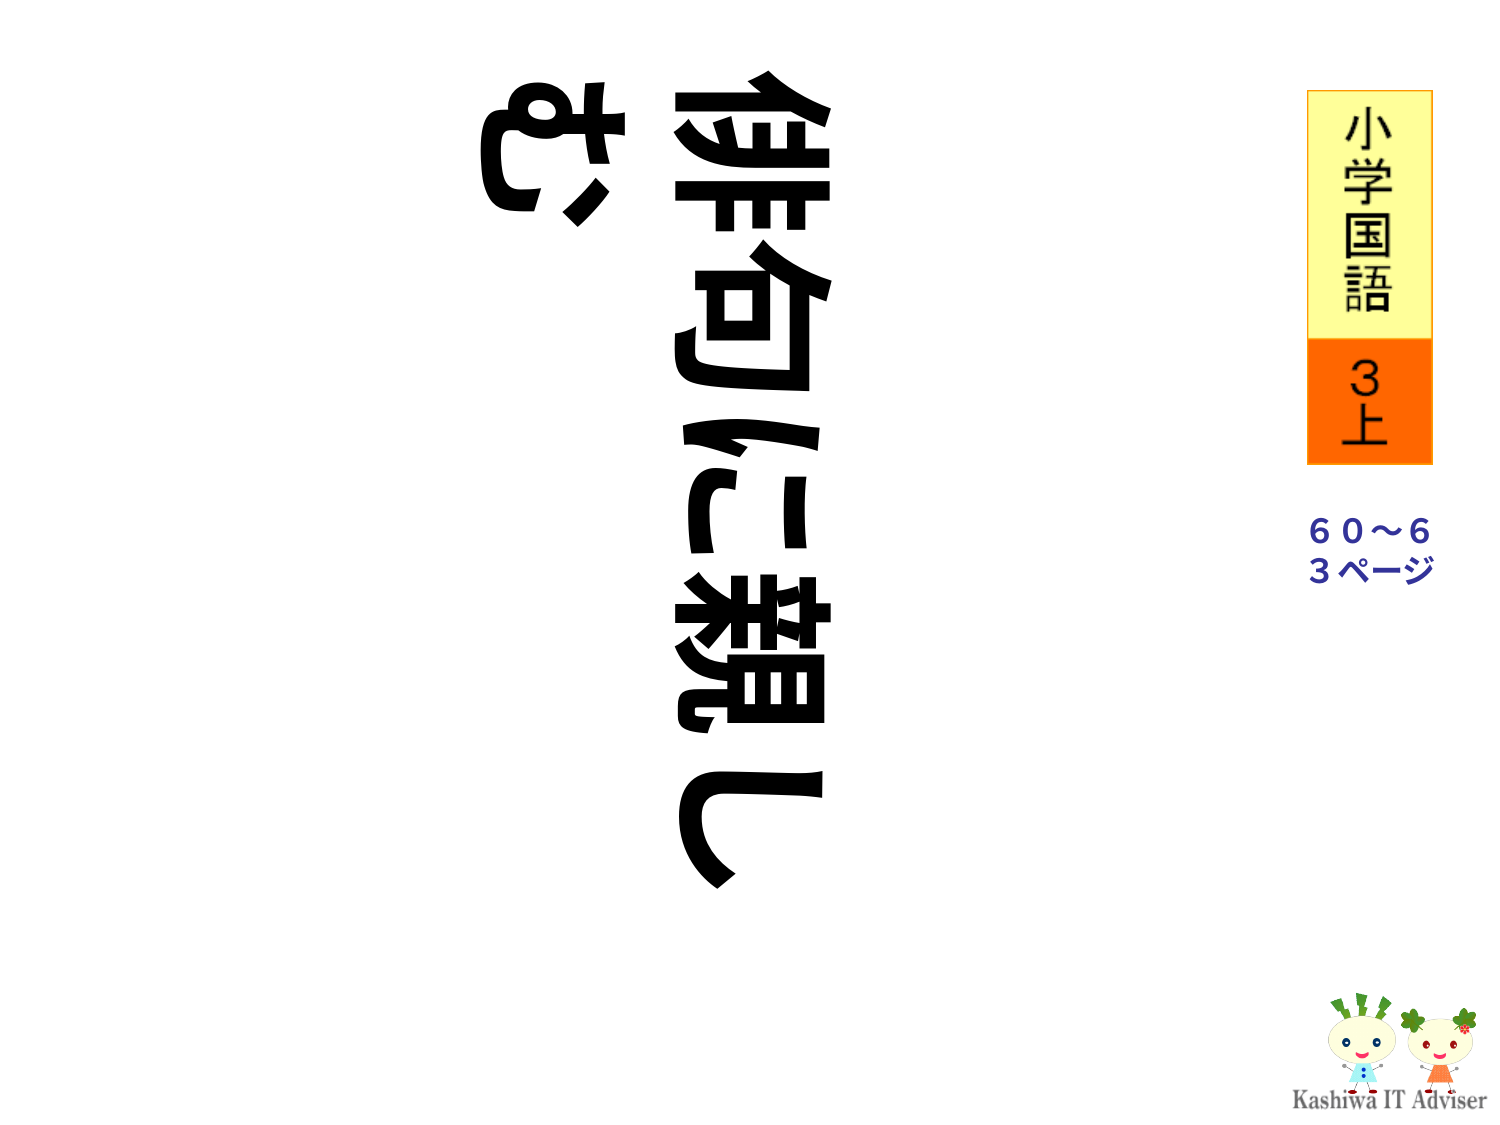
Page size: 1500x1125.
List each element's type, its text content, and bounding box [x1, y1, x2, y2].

text_box 俳句に親しむ [631, 54, 865, 1059]
picture [1292, 992, 1488, 1110]
picture [1307, 89, 1433, 466]
text_box ６０～６３ページ [1281, 503, 1459, 598]
